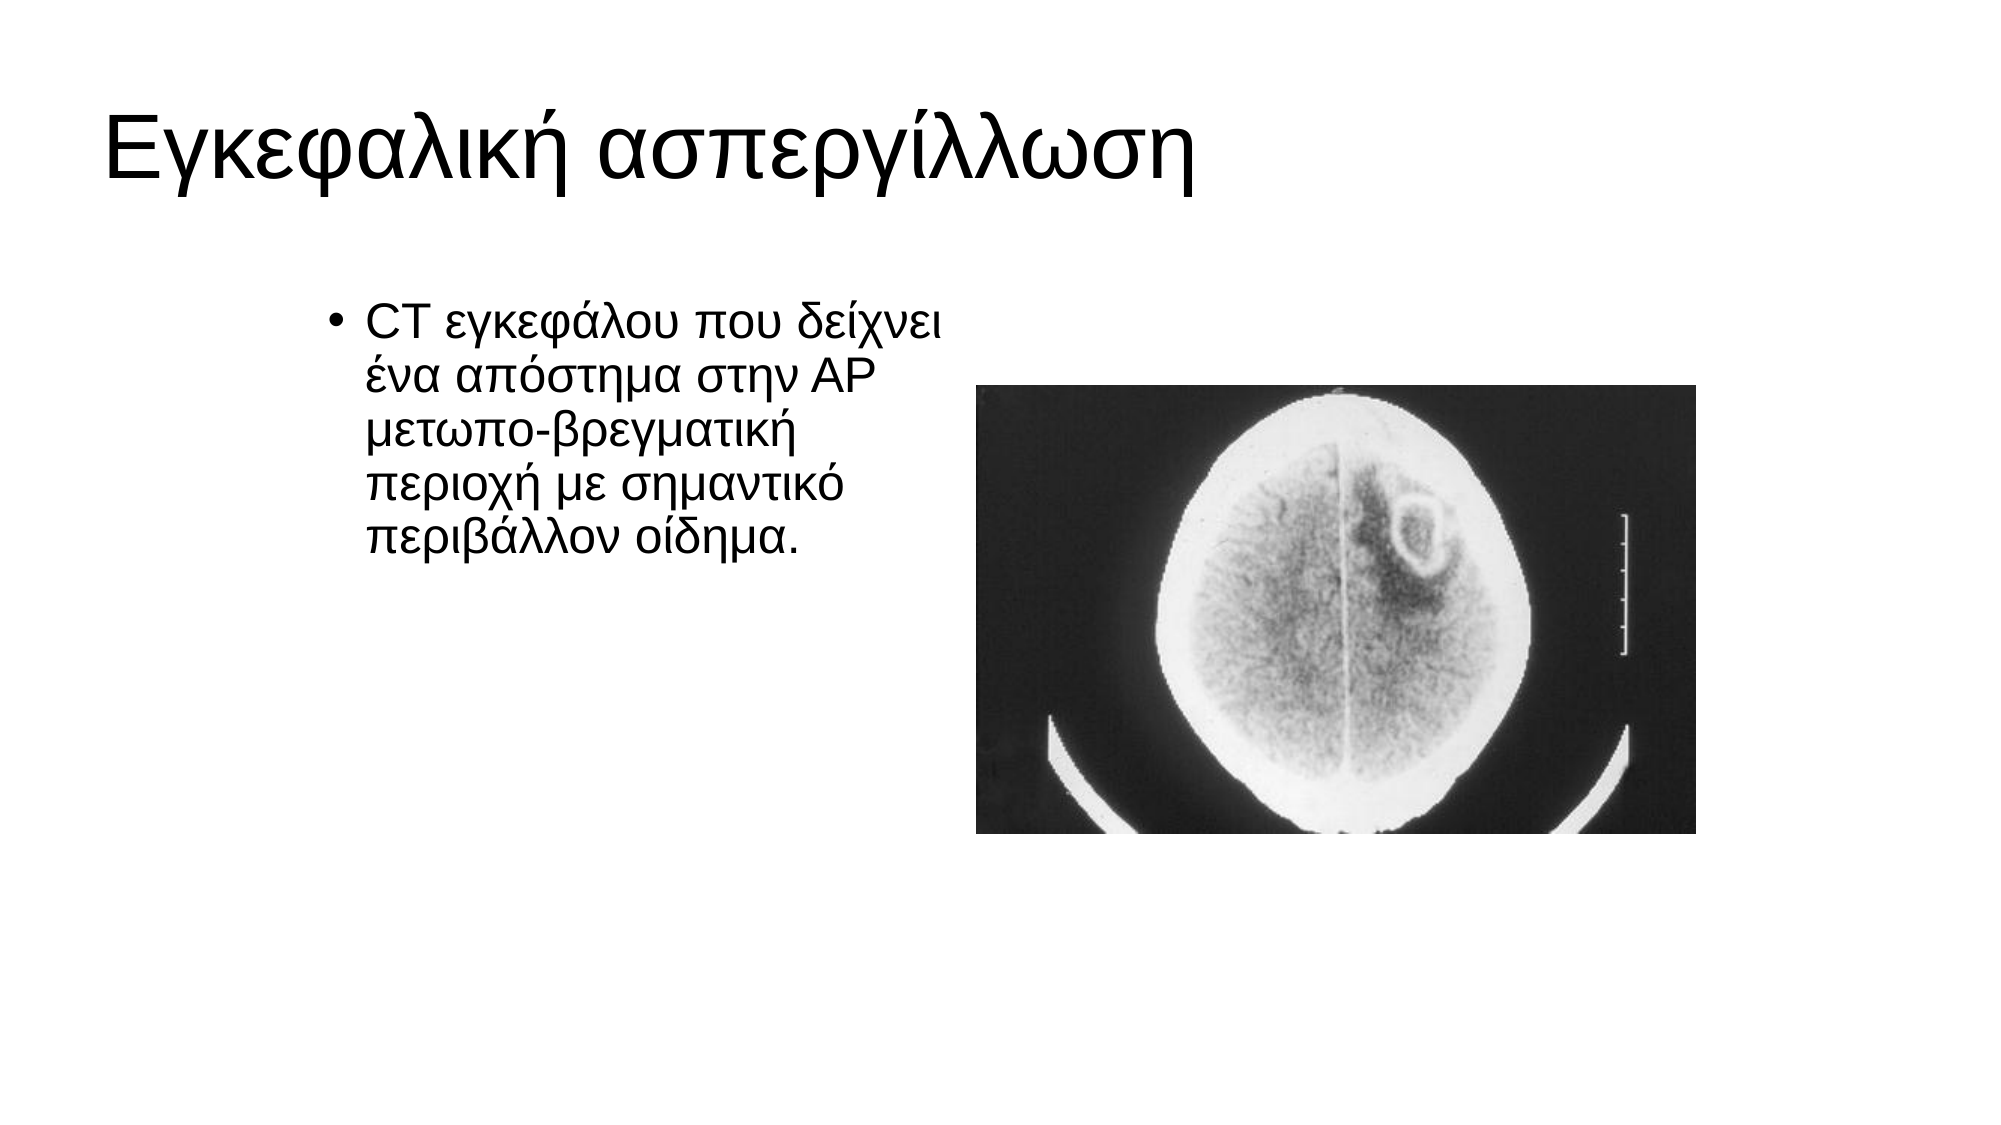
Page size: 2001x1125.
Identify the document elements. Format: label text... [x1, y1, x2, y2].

list CT εγκεφάλου που δείχνει ένα απόστημα στην ΑΡ μετωπο-βρεγματική περιοχή με σημαντικό περιβάλλον οίδημα. [312, 287, 994, 964]
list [976, 385, 1696, 834]
title Εγκεφαλική ασπεργίλλωση [87, 86, 1768, 212]
